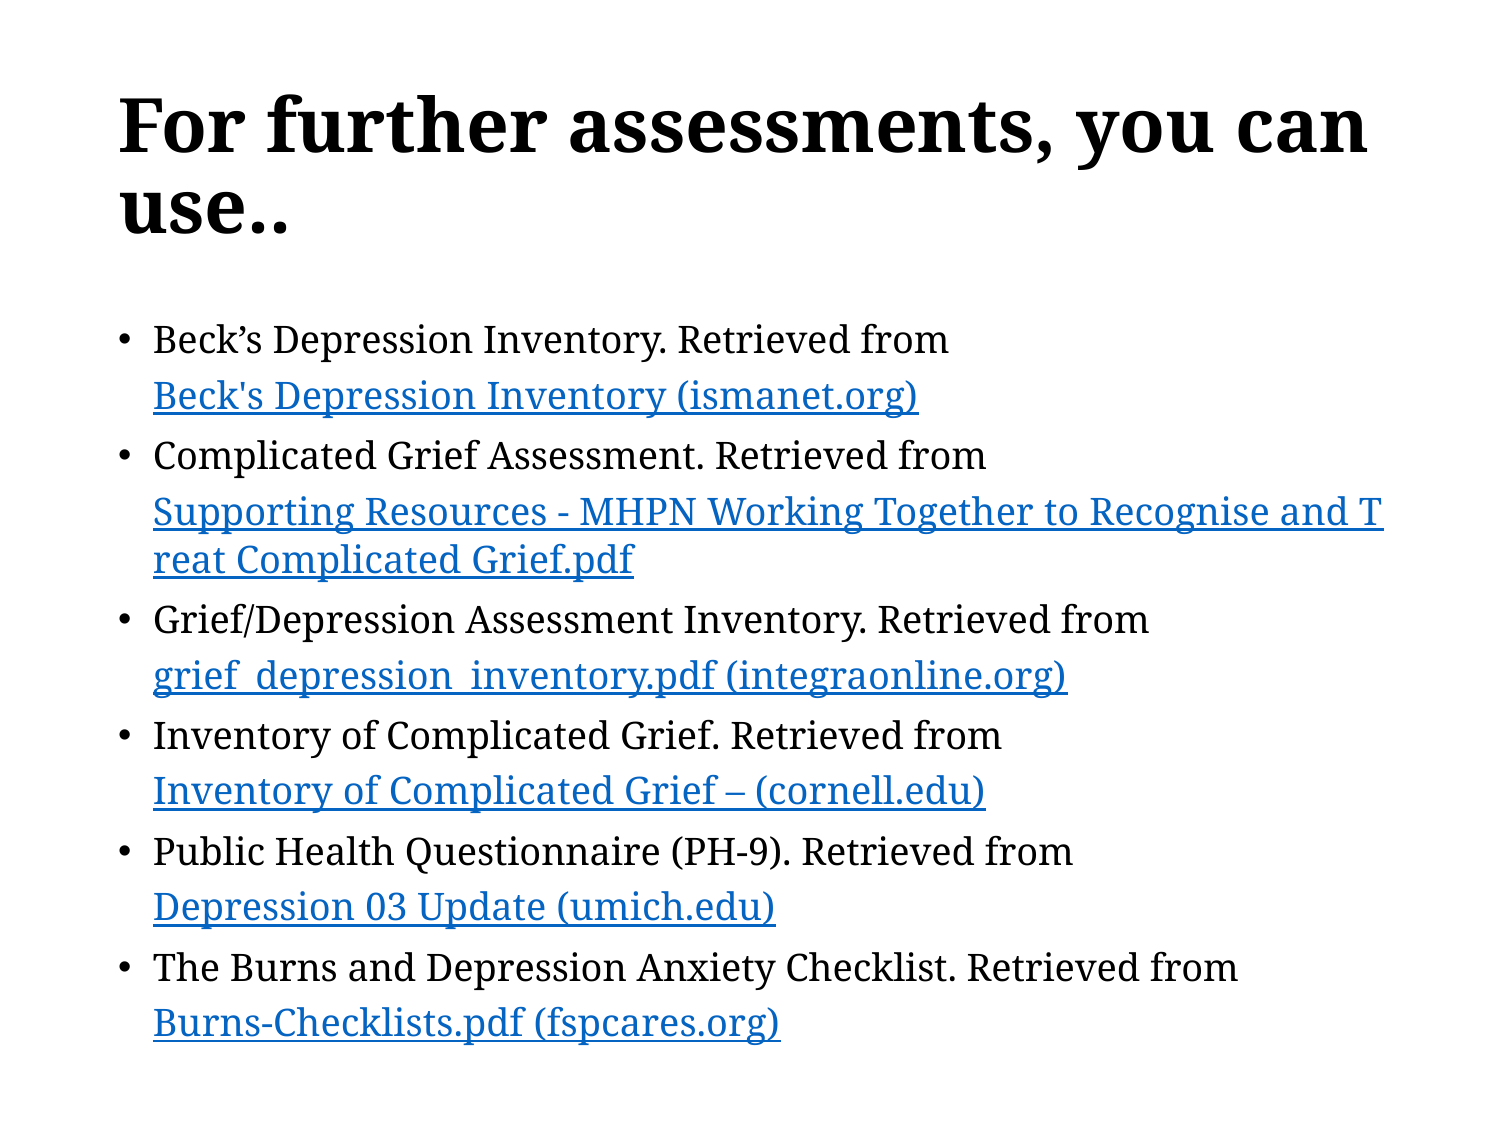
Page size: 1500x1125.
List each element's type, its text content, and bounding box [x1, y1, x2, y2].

list Beck’s Depression Inventory. Retrieved from Beck's Depression Inventory (ismanet.org) Complicated Grief Assessment. Retrieved from Supporting Resources - MHPN Working Together to Recognise and Treat Complicated Grief.pdf Grief/Depression Assessment Inventory. Retrieved from grief_depression_inventory.pdf (integraonline.org) Inventory of Complicated Grief. Retrieved from Inventory of Complicated Grief – (cornell.edu) Public Health Questionnaire (PH-9). Retrieved from Depression 03 Update (umich.edu) The Burns and Depression Anxiety Checklist. Retrieved from Burns-Checklists.pdf (fspcares.org) [103, 299, 1397, 1014]
title For further assessments, you can use.. [103, 59, 1397, 278]
